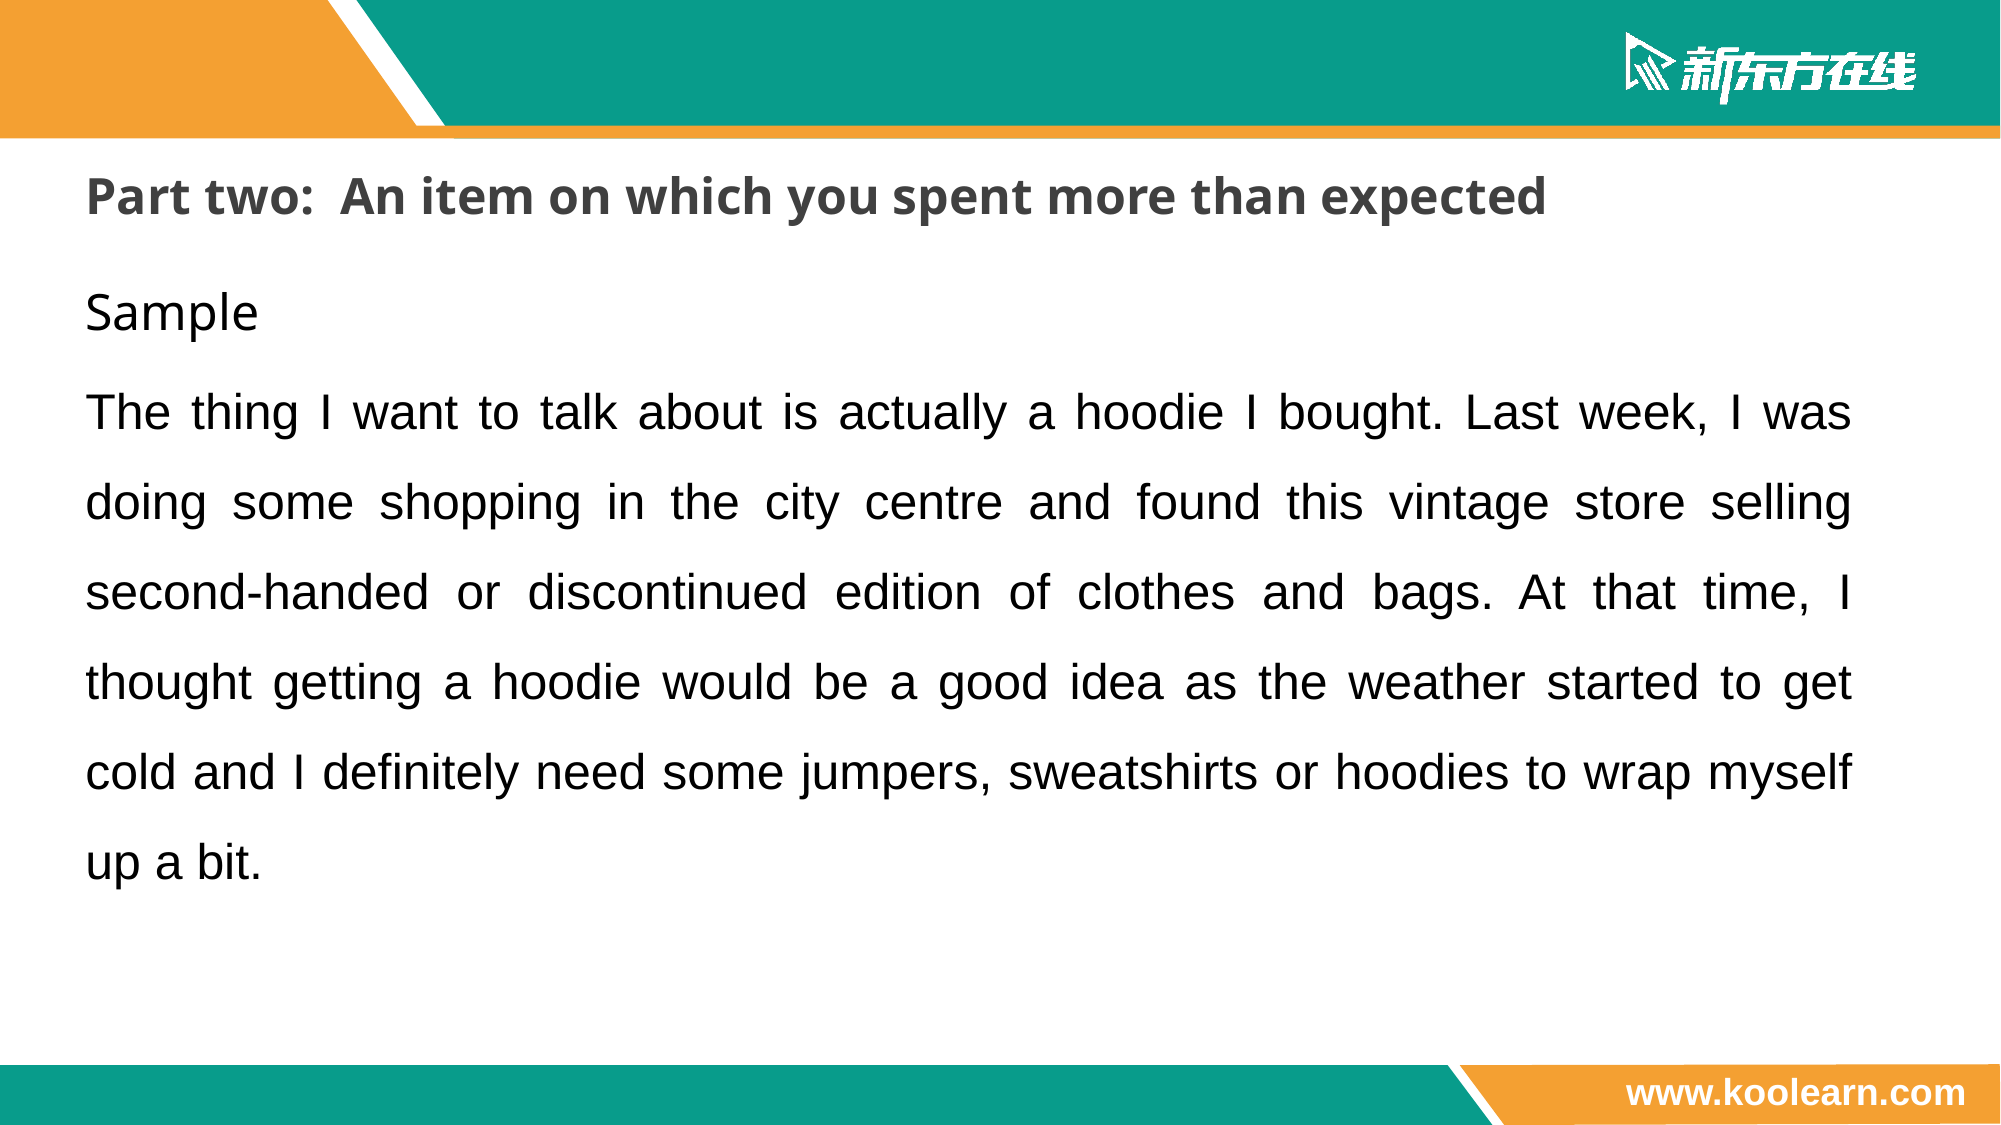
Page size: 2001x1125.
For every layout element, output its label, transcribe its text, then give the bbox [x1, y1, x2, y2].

text_box Part two: An item on which you spent more than expected Sample The thing I want to talk about is actually a hoodie I bought. Last week, I was doing some shopping in the city centre and found this vintage store selling second-handed or discontinued edition of clothes and bags. At that time, I thought getting a hoodie would be a good idea as the weather started to get cold and I definitely need some jumpers, sweatshirts or hoodies to wrap myself up a bit. [70, 168, 1868, 925]
picture [1617, 22, 1923, 111]
